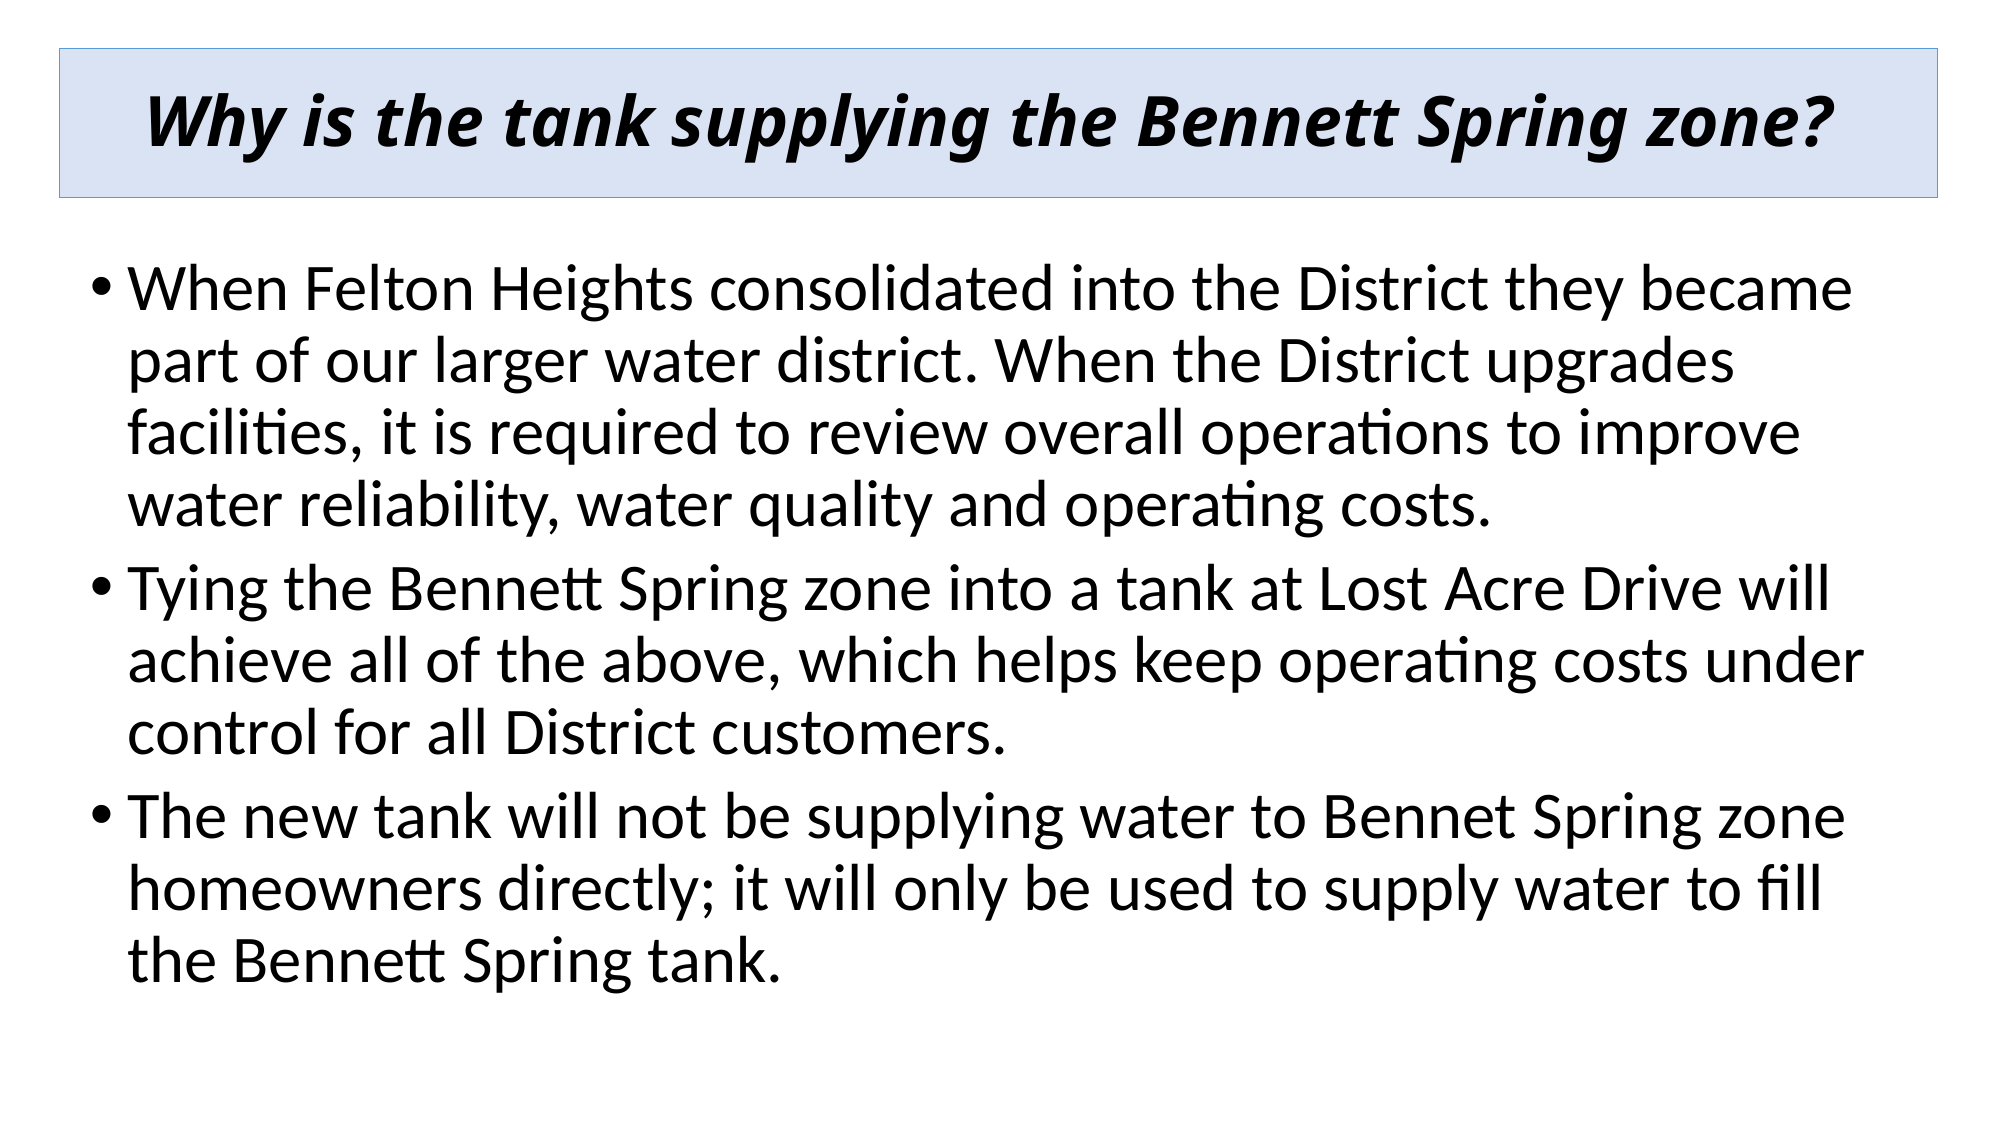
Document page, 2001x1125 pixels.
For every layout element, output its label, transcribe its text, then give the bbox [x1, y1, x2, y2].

title Why is the tank supplying the Bennett Spring zone? [59, 48, 1938, 198]
text_box When Felton Heights consolidated into the District they became part of our larger water district. When the District upgrades facilities, it is required to review overall operations to improve water reliability, water quality and operating costs. Tying the Bennett Spring zone into a tank at Lost Acre Drive will achieve all of the above, which helps keep operating costs under control for all District customers. The new tank will not be supplying water to Bennet Spring zone homeowners directly; it will only be used to supply water to fill the Bennett Spring tank. The new tank would [0, 245, 1938, 960]
